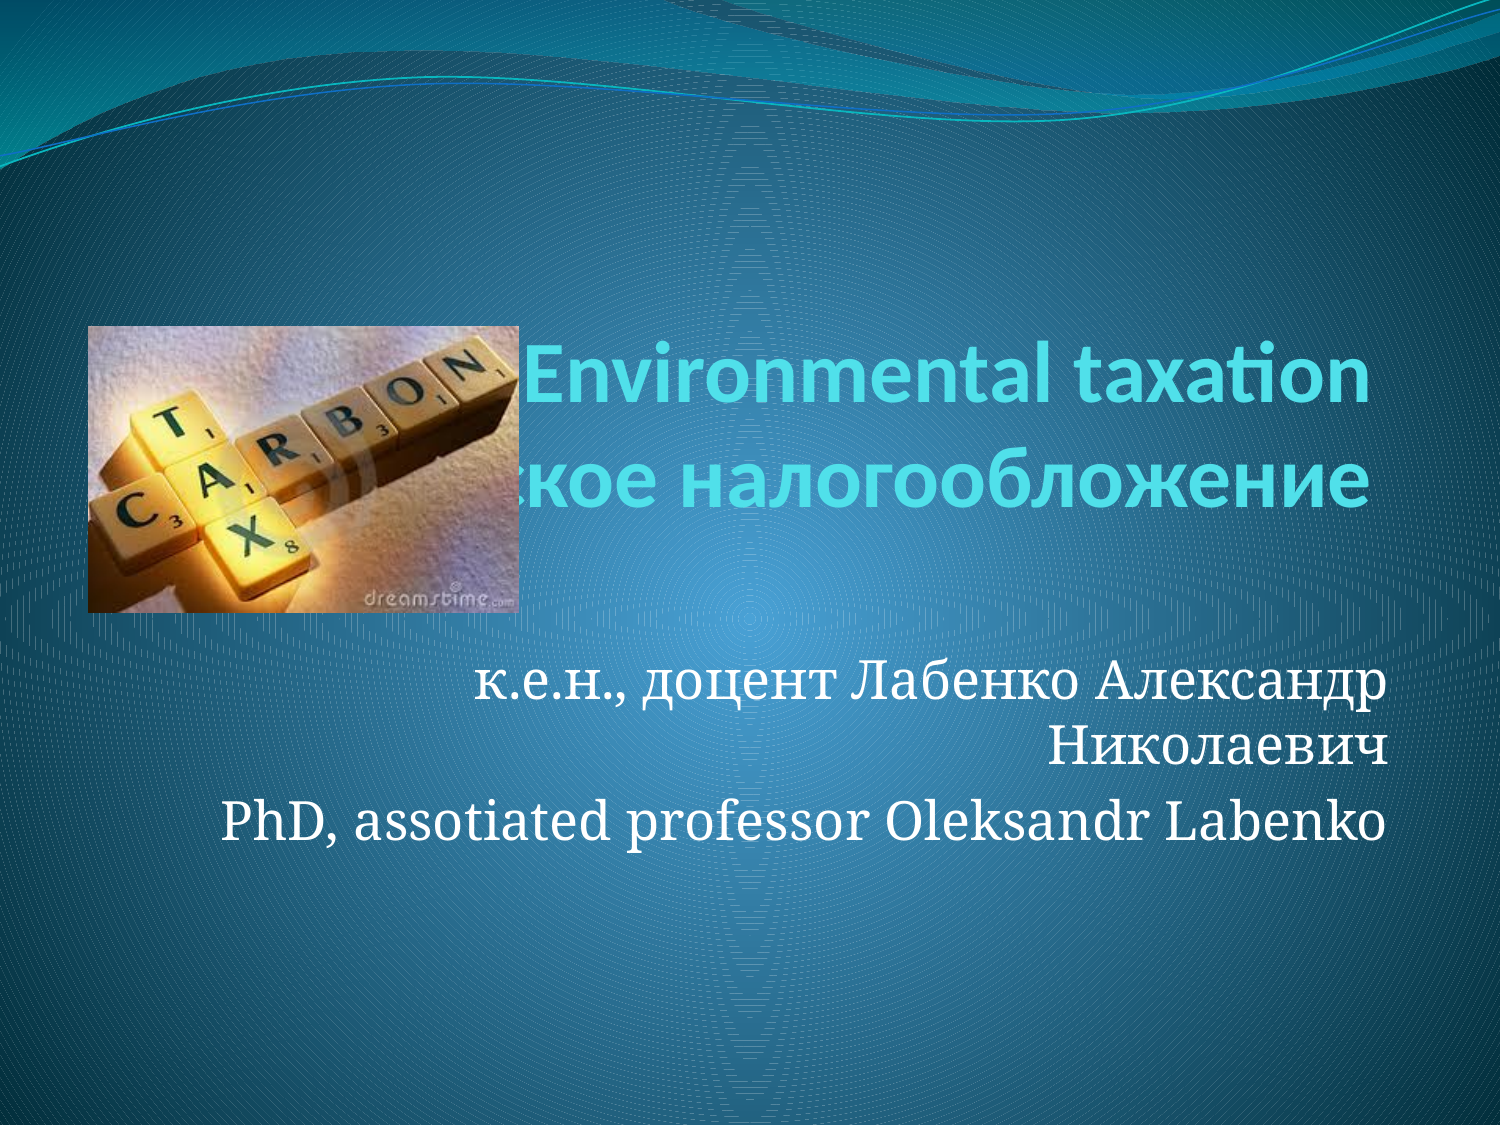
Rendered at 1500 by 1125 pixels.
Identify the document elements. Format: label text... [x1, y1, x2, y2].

subtitle к.е.н., доцент Лабенко Александр Николаевич PhD, assotiated professor Oleksandr Labenko [183, 637, 1400, 953]
picture [88, 325, 519, 613]
title Environmental taxation Экологическое налогообложение [87, 224, 1376, 525]
